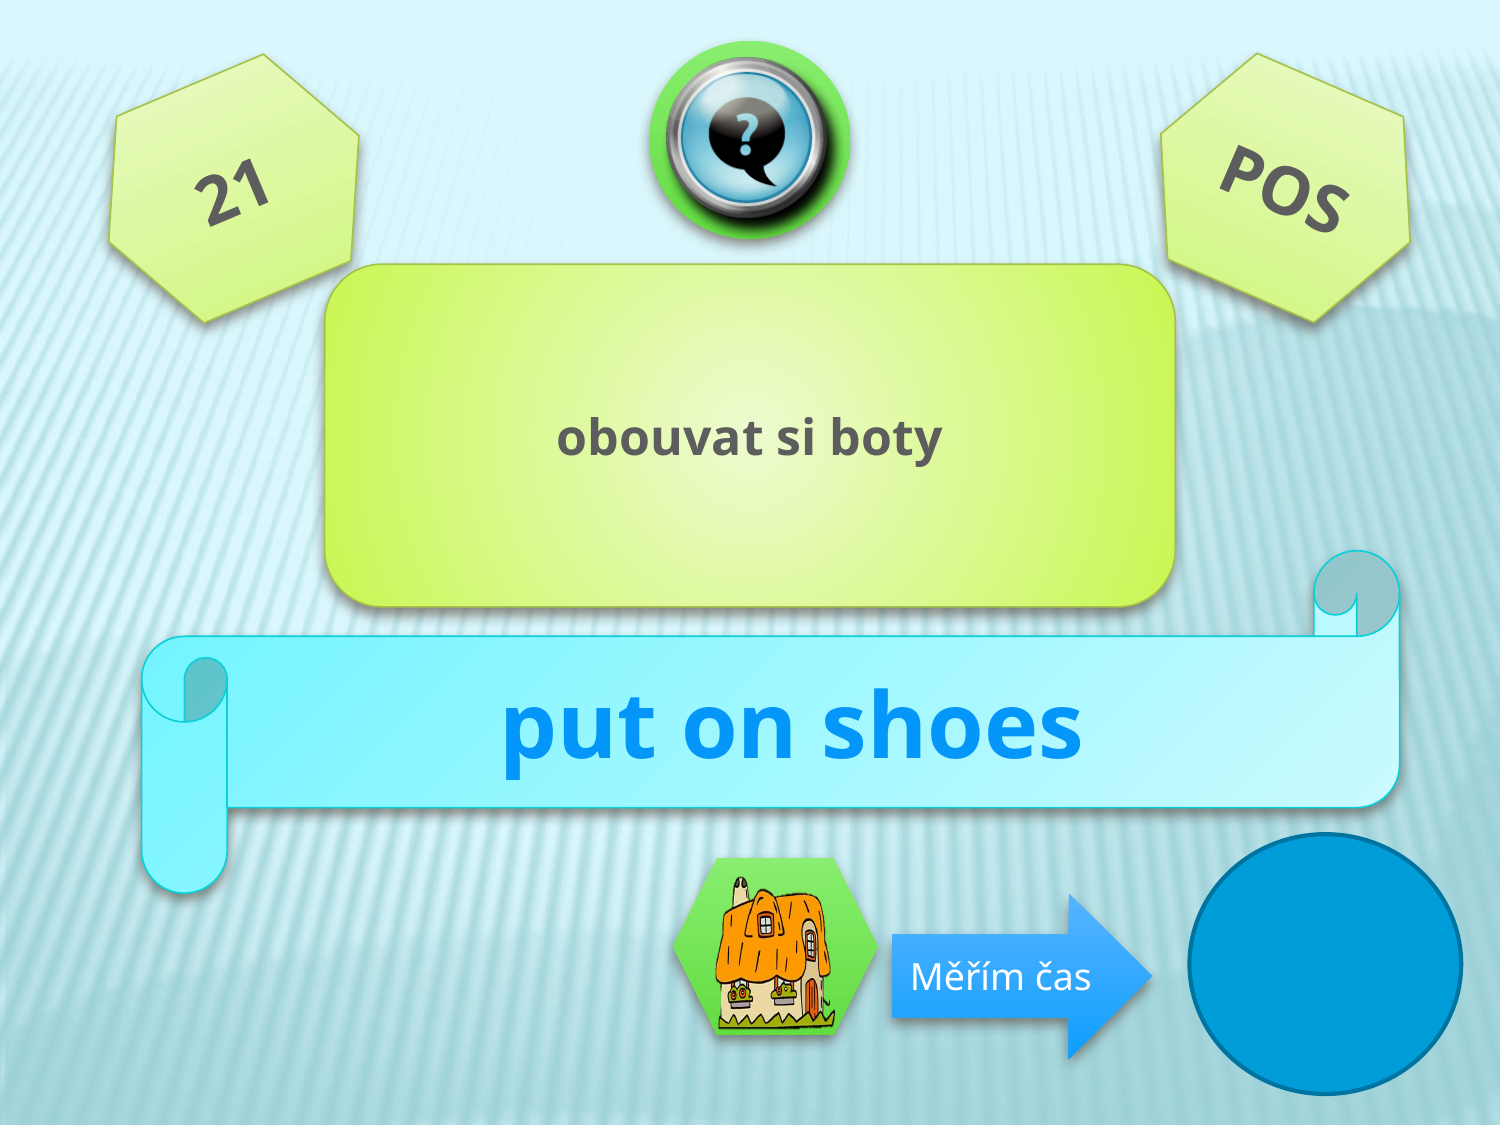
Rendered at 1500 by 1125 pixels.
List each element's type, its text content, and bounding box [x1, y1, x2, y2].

text_box POS [1160, 52, 1411, 324]
text_box [1187, 832, 1464, 1097]
text_box obouvat si boty [323, 263, 1177, 608]
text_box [672, 857, 878, 1040]
text_box 21 [107, 53, 360, 324]
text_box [649, 40, 851, 242]
text_box put on shoes [140, 549, 1401, 895]
text_box Měřím čas [891, 893, 1152, 1059]
